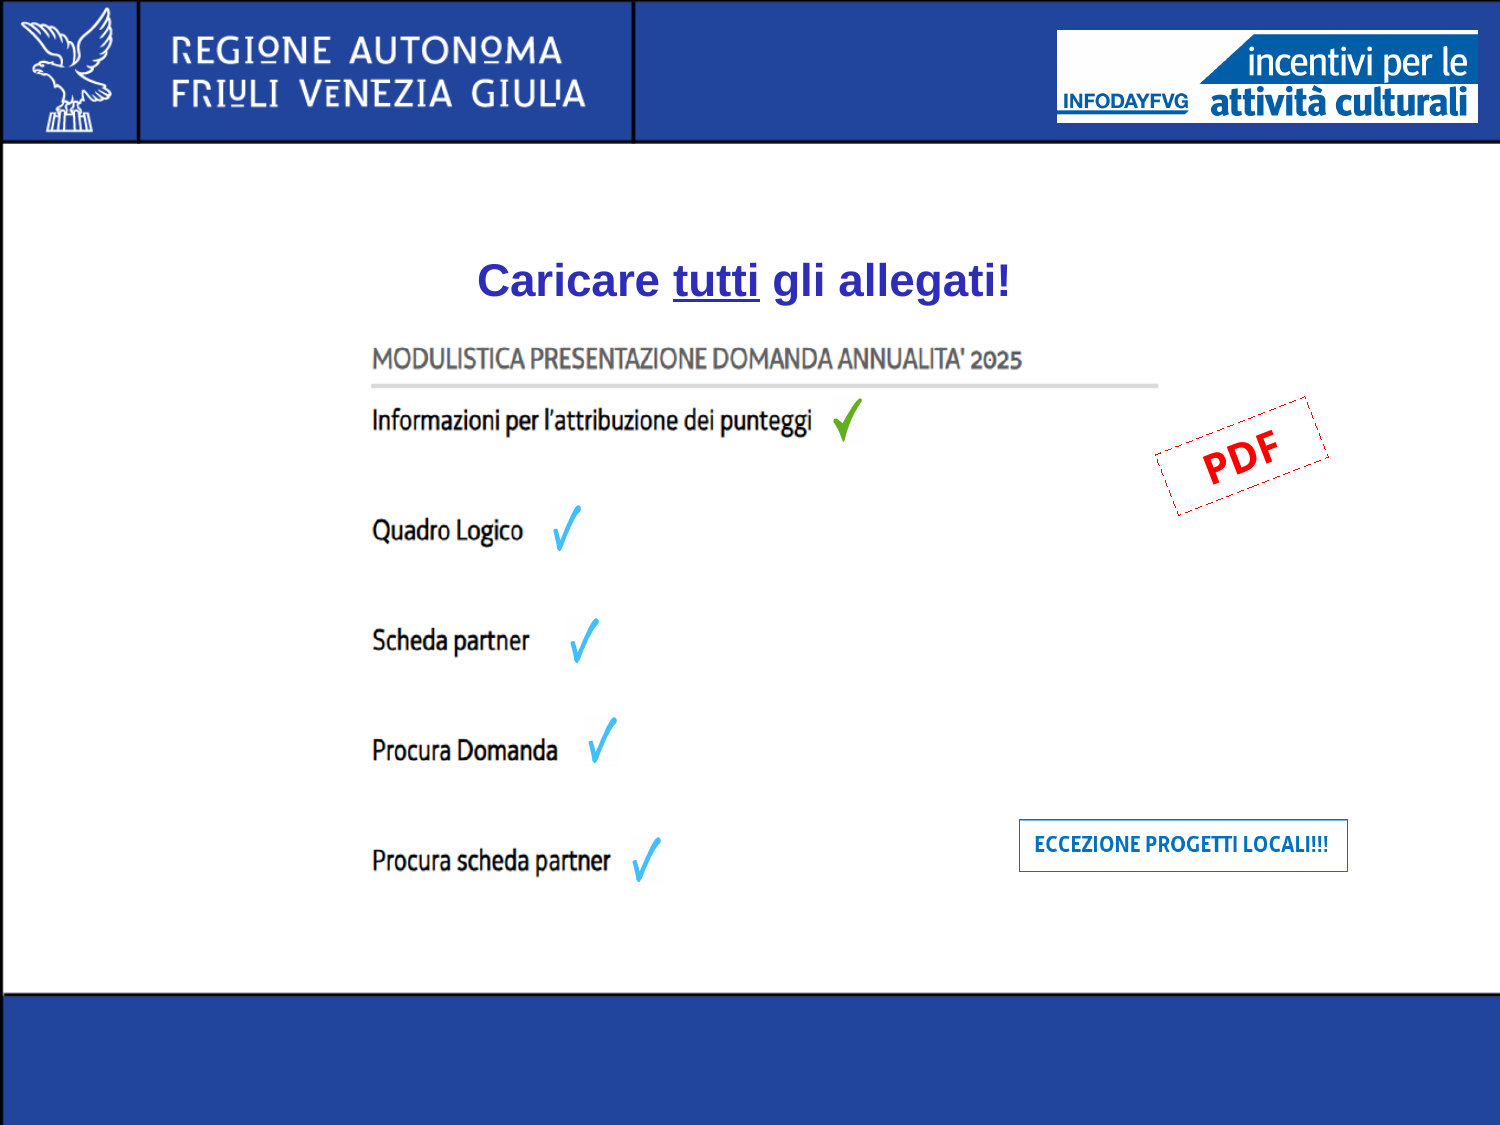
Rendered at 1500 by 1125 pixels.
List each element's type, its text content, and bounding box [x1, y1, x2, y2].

list Caricare tutti gli allegati! [65, 243, 1424, 897]
text_box PDF [1188, 396, 1329, 512]
picture [0, 0, 1500, 1125]
